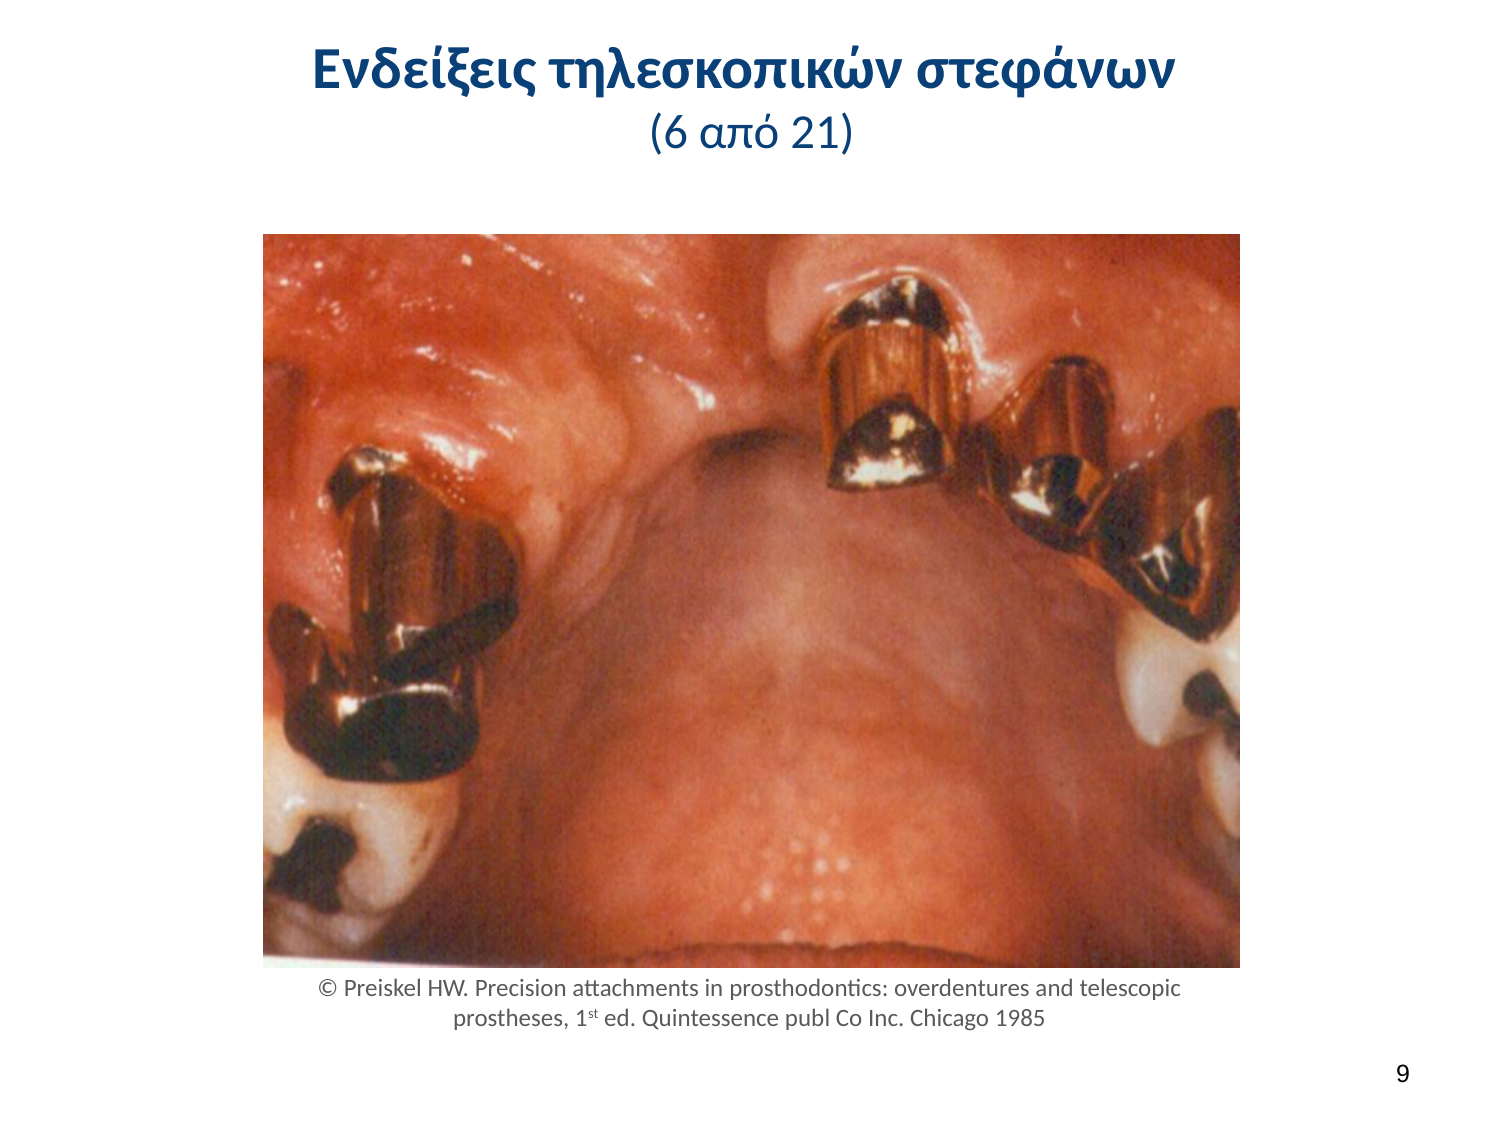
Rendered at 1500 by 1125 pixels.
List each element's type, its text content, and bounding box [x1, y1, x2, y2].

title Ενδείξεις τηλεσκοπικών στεφάνων (6 από 21) [76, 19, 1427, 169]
slide_number 8 [1074, 1042, 1425, 1103]
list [263, 234, 1241, 968]
text_box © Preiskel HW. Precision attachments in prosthodontics: overdentures and telescopic prostheses, 1st ed. Quintessence publ Co Inc. Chicago 1985 [265, 976, 1235, 1039]
